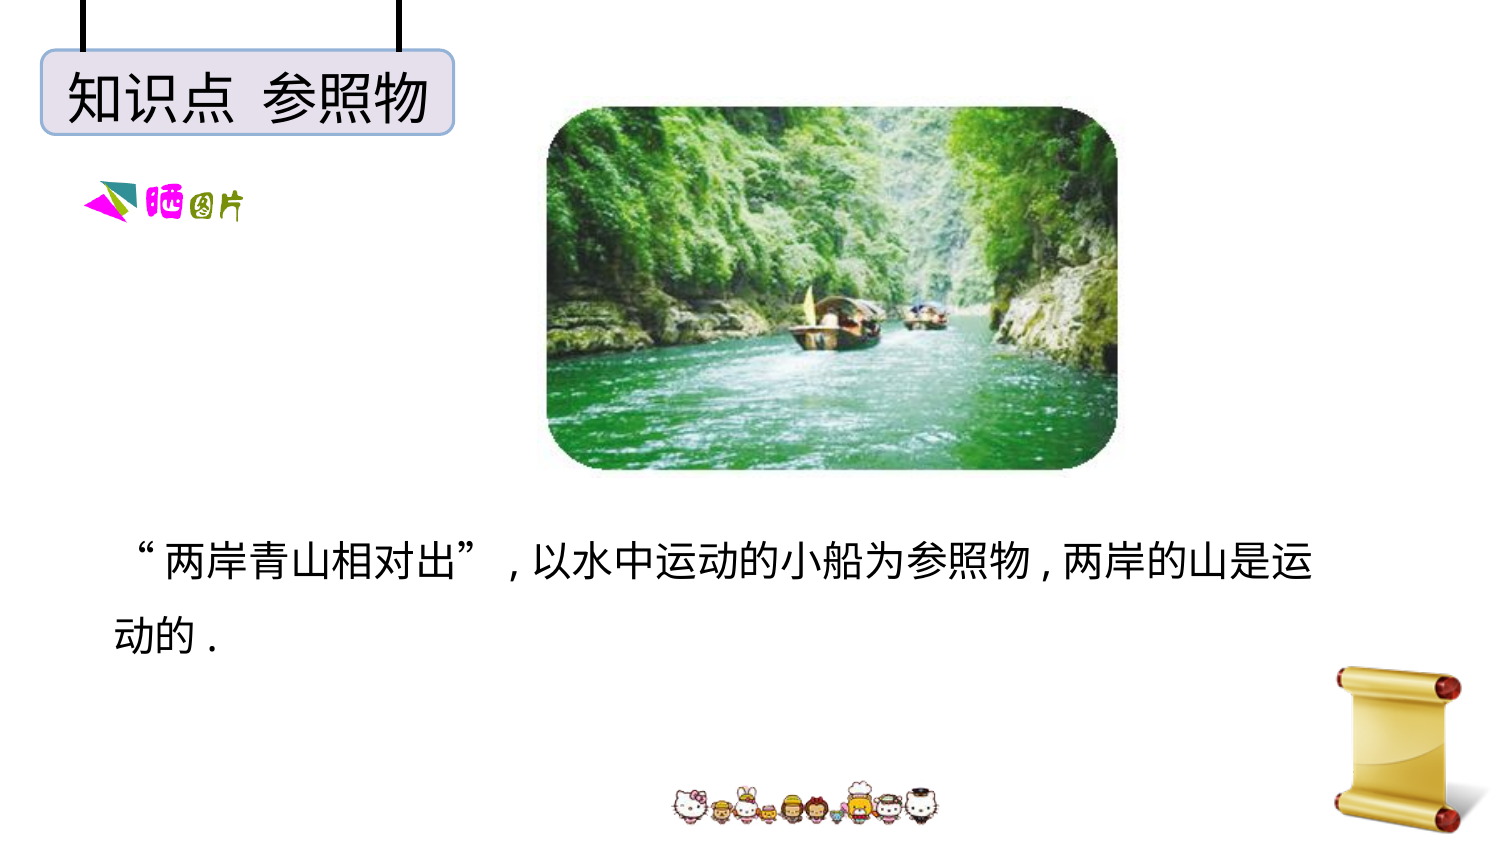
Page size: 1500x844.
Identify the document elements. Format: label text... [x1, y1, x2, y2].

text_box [41, 0, 454, 135]
picture [1312, 658, 1499, 844]
picture [650, 763, 962, 844]
text_box “两岸青山相对出”,以水中运动的小船为参照物,两岸的山是运动的. [101, 504, 1366, 666]
picture [537, 96, 1129, 478]
picture [81, 159, 266, 238]
